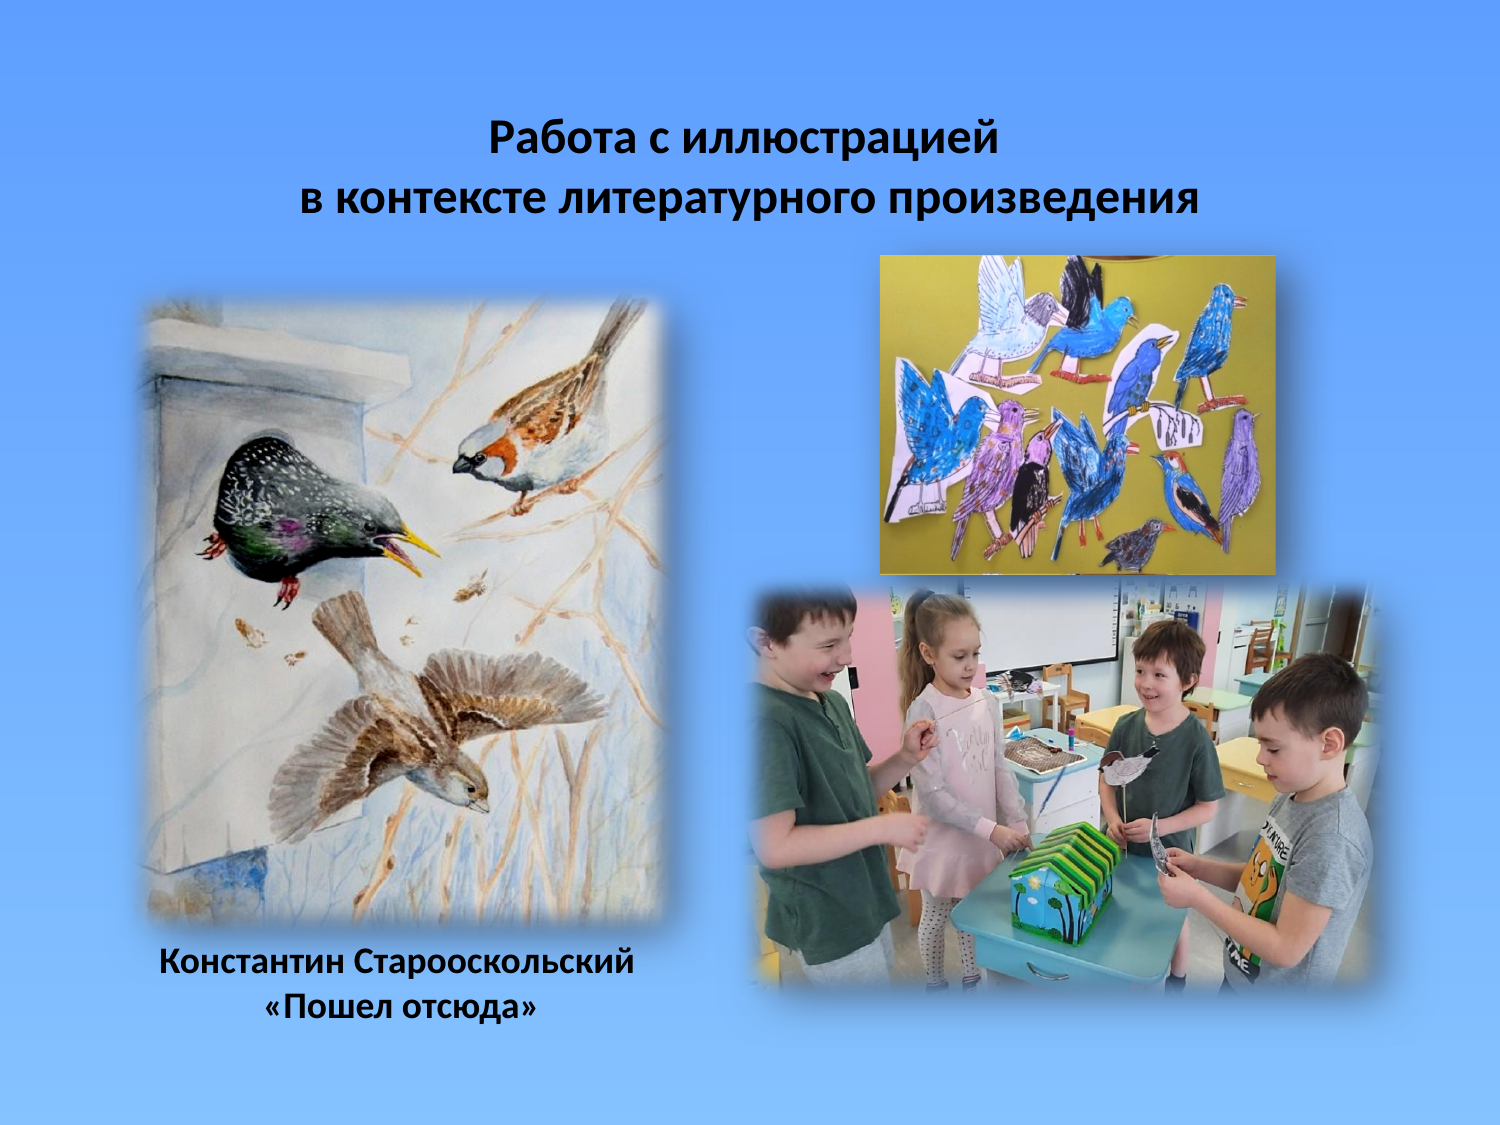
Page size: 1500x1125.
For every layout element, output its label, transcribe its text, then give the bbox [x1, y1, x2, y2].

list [918, 216, 1238, 572]
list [125, 282, 680, 938]
title Работа с иллюстрацией в контексте литературного произведения [75, 94, 1425, 232]
picture [737, 574, 1389, 1000]
text_box Константин Старооскольский «Пошел отсюда» [123, 944, 680, 1034]
